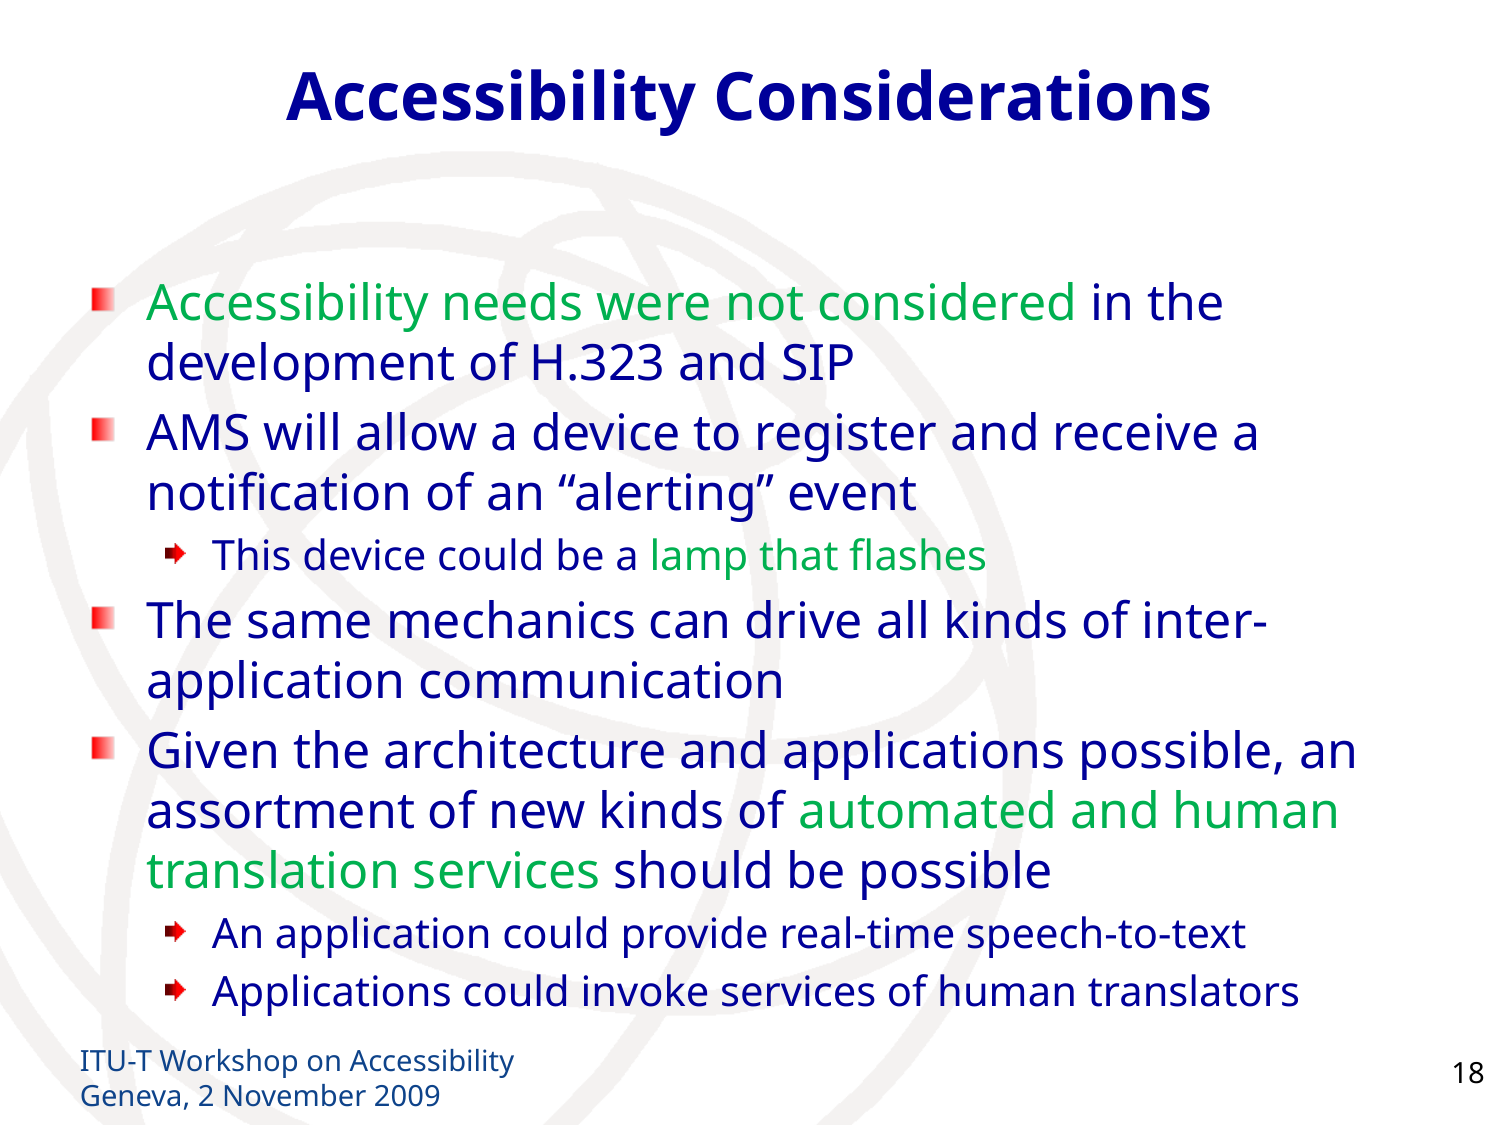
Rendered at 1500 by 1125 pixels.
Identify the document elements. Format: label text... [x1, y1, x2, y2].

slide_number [64, 1034, 597, 1087]
picture [90, 735, 117, 762]
title Accessibility Considerations [0, 0, 1500, 188]
picture [90, 605, 117, 632]
picture [90, 286, 117, 314]
list Accessibility needs were not considered in the development of H.323 and SIP AMS will allow a device to register and receive a notification of an “alerting” event This device could be a lamp that flashes The same mechanics can drive all kinds of inter-application communication Given the architecture and applications possible, an assortment of new kinds of automated and human translation services should be possible An application could provide real-time speech-to-text Applications could invoke services of human translators [74, 262, 1426, 1006]
slide_number 18 [1149, 1046, 1500, 1125]
picture [90, 416, 117, 444]
picture [165, 979, 186, 1001]
picture [0, 188, 1061, 1125]
picture [165, 921, 186, 942]
picture [165, 543, 186, 564]
